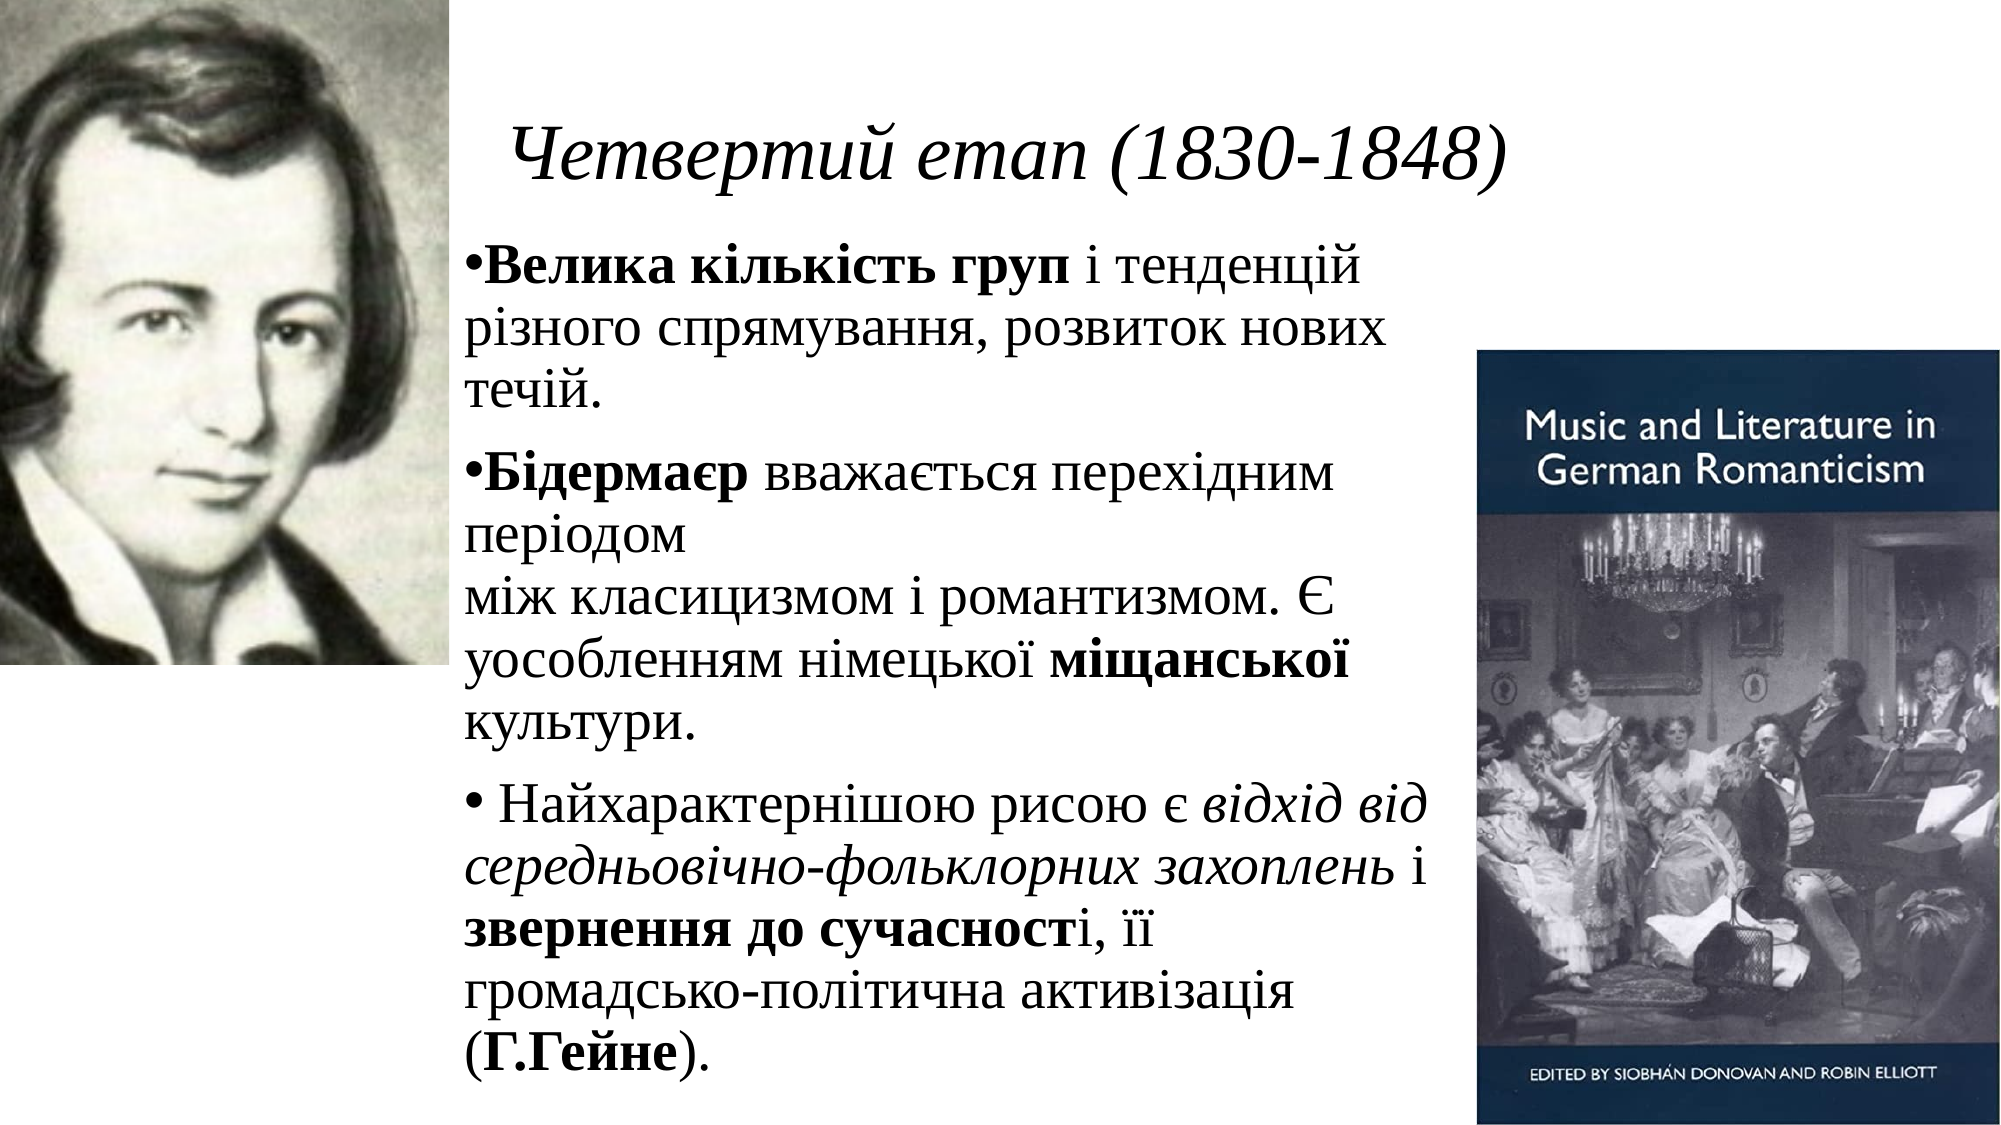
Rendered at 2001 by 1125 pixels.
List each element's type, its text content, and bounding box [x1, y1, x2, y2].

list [0, 0, 450, 665]
list Велика кількість груп і тенденцій різного спрямування, розвиток нових течій. Бідермаєр вважається перехідним періодом між класицизмом і романтизмом. Є уособленням німецької міщанської культури. Найхарак­тернішою рисою є відхід від середньовічно-фольклорних захоплень і звернення до сучасності, її громадсько-політична активізація (Г.Гейне). [449, 226, 1477, 1094]
title Четвертий етап (1830-1848) [489, 103, 1895, 205]
picture [1475, 349, 2000, 1125]
